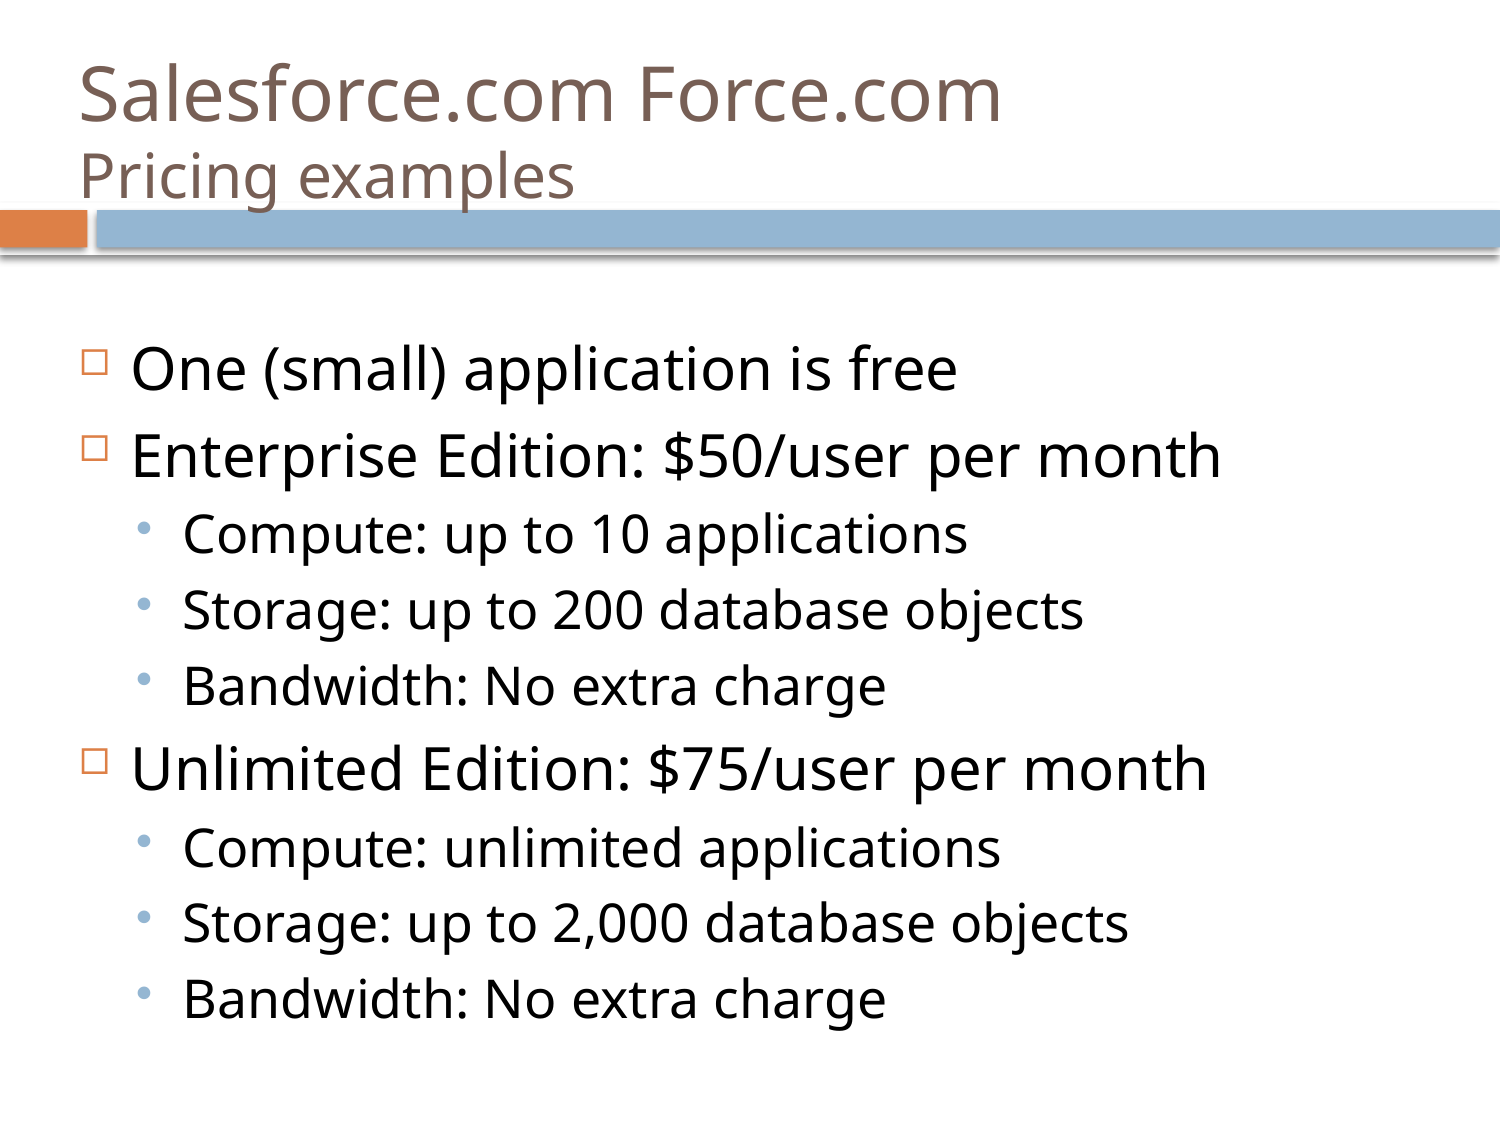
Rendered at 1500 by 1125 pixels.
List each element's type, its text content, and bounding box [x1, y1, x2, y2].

title Salesforce.com Force.com Pricing examples [63, 37, 1436, 220]
list One (small) application is free Enterprise Edition: $50/user per month Compute: up to 10 applications Storage: up to 200 database objects Bandwidth: No extra charge Unlimited Edition: $75/user per month Compute: unlimited applications Storage: up to 2,000 database objects Bandwidth: No extra charge [63, 237, 1436, 1044]
